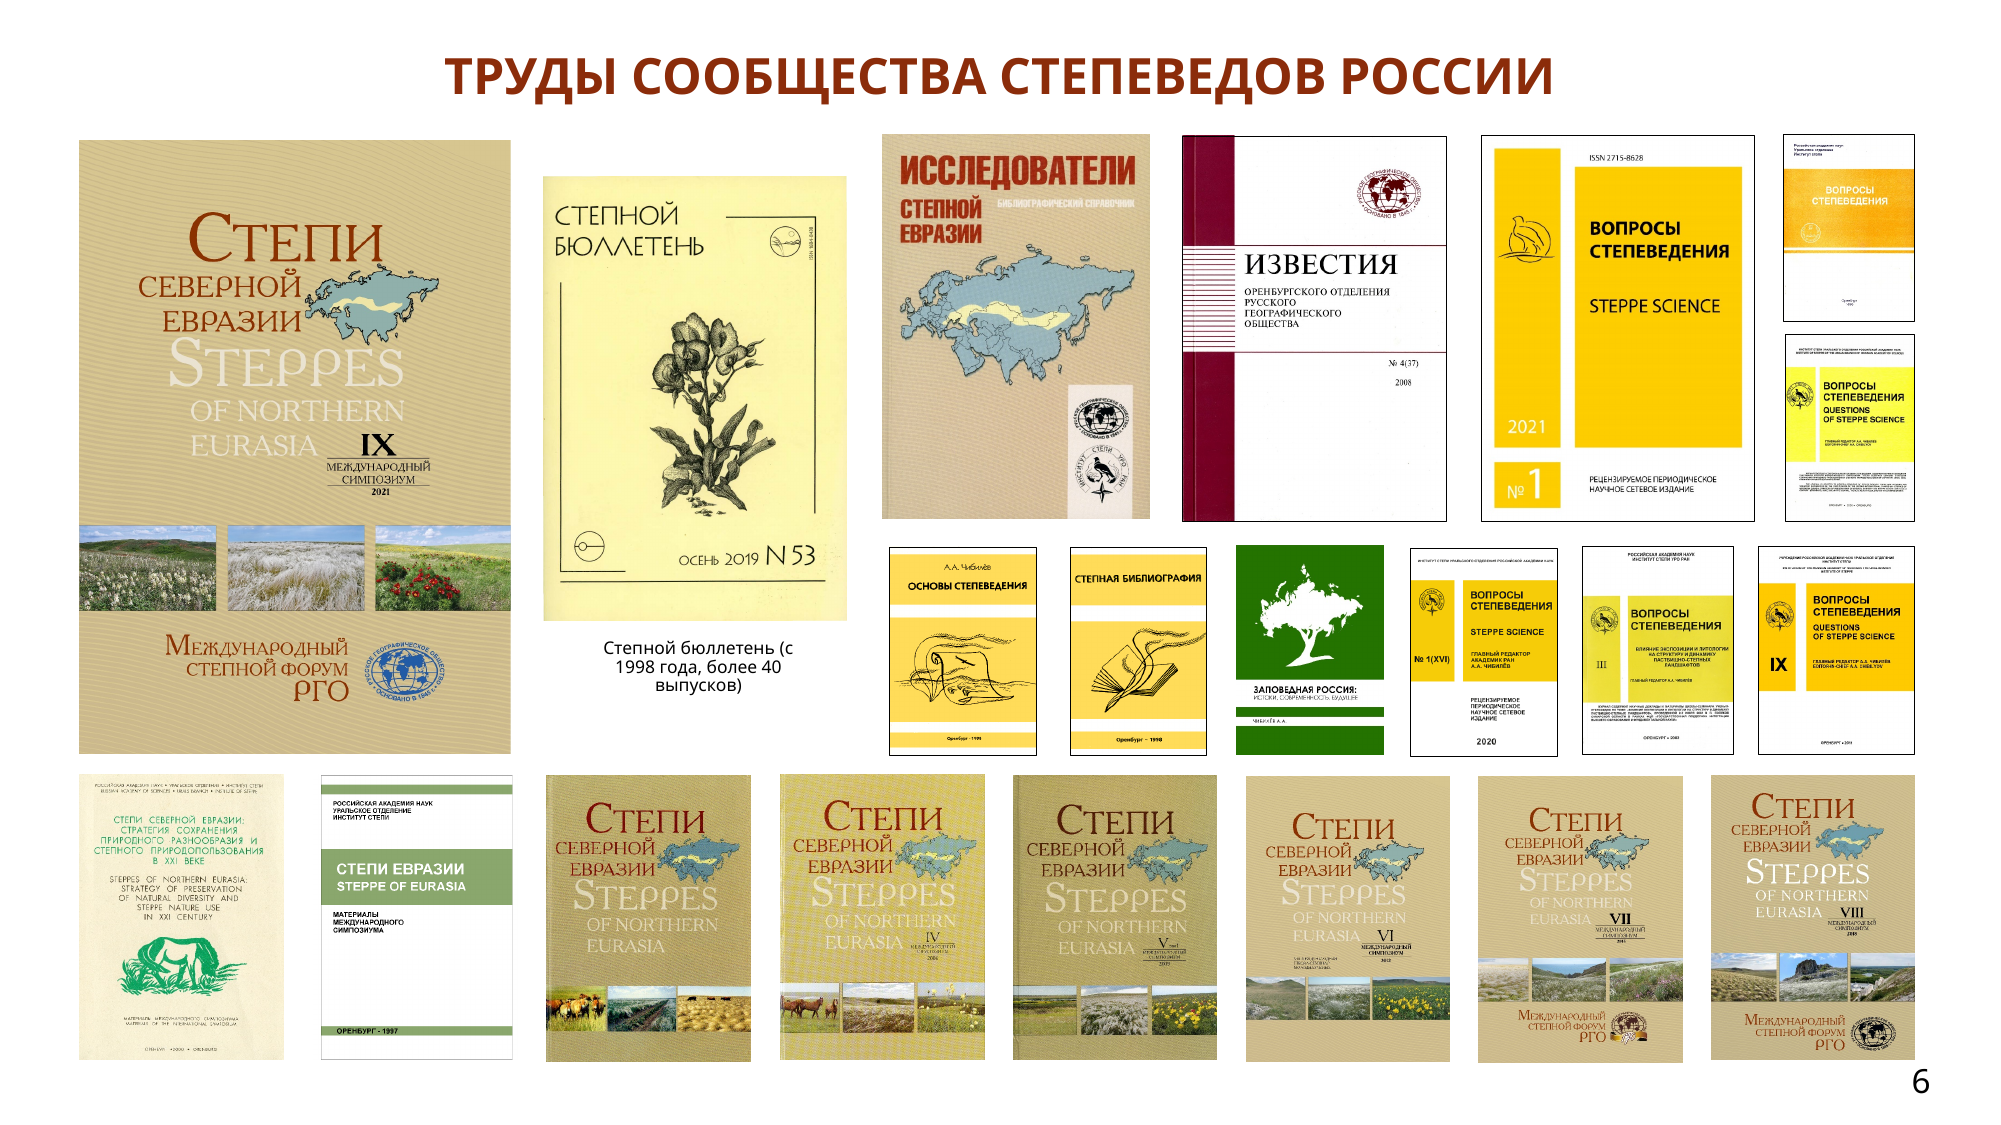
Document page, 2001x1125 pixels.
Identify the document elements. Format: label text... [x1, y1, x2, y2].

picture [79, 140, 511, 754]
picture [889, 546, 1036, 755]
picture [79, 774, 284, 1060]
picture [1481, 135, 1755, 521]
picture [882, 134, 1150, 519]
picture [1410, 547, 1558, 756]
picture [1013, 775, 1217, 1060]
picture [780, 774, 985, 1060]
picture [1711, 775, 1915, 1060]
picture [546, 775, 751, 1062]
picture [1236, 545, 1384, 755]
list Степной бюллетень (с 1998 года, более 40 выпусков) [571, 631, 826, 707]
text_box 6 [1842, 1053, 2000, 1108]
picture [1582, 546, 1734, 755]
picture [1785, 334, 1915, 521]
text_box ТРУДЫ СООБЩЕСТВА СТЕПЕВЕДОВ РОССИИ [0, 41, 2000, 116]
picture [1758, 546, 1915, 755]
picture [313, 774, 518, 1060]
picture [1783, 134, 1915, 322]
picture [1478, 776, 1683, 1063]
picture [1246, 776, 1450, 1062]
picture [1070, 546, 1207, 755]
picture [543, 176, 847, 621]
picture [1182, 135, 1446, 522]
